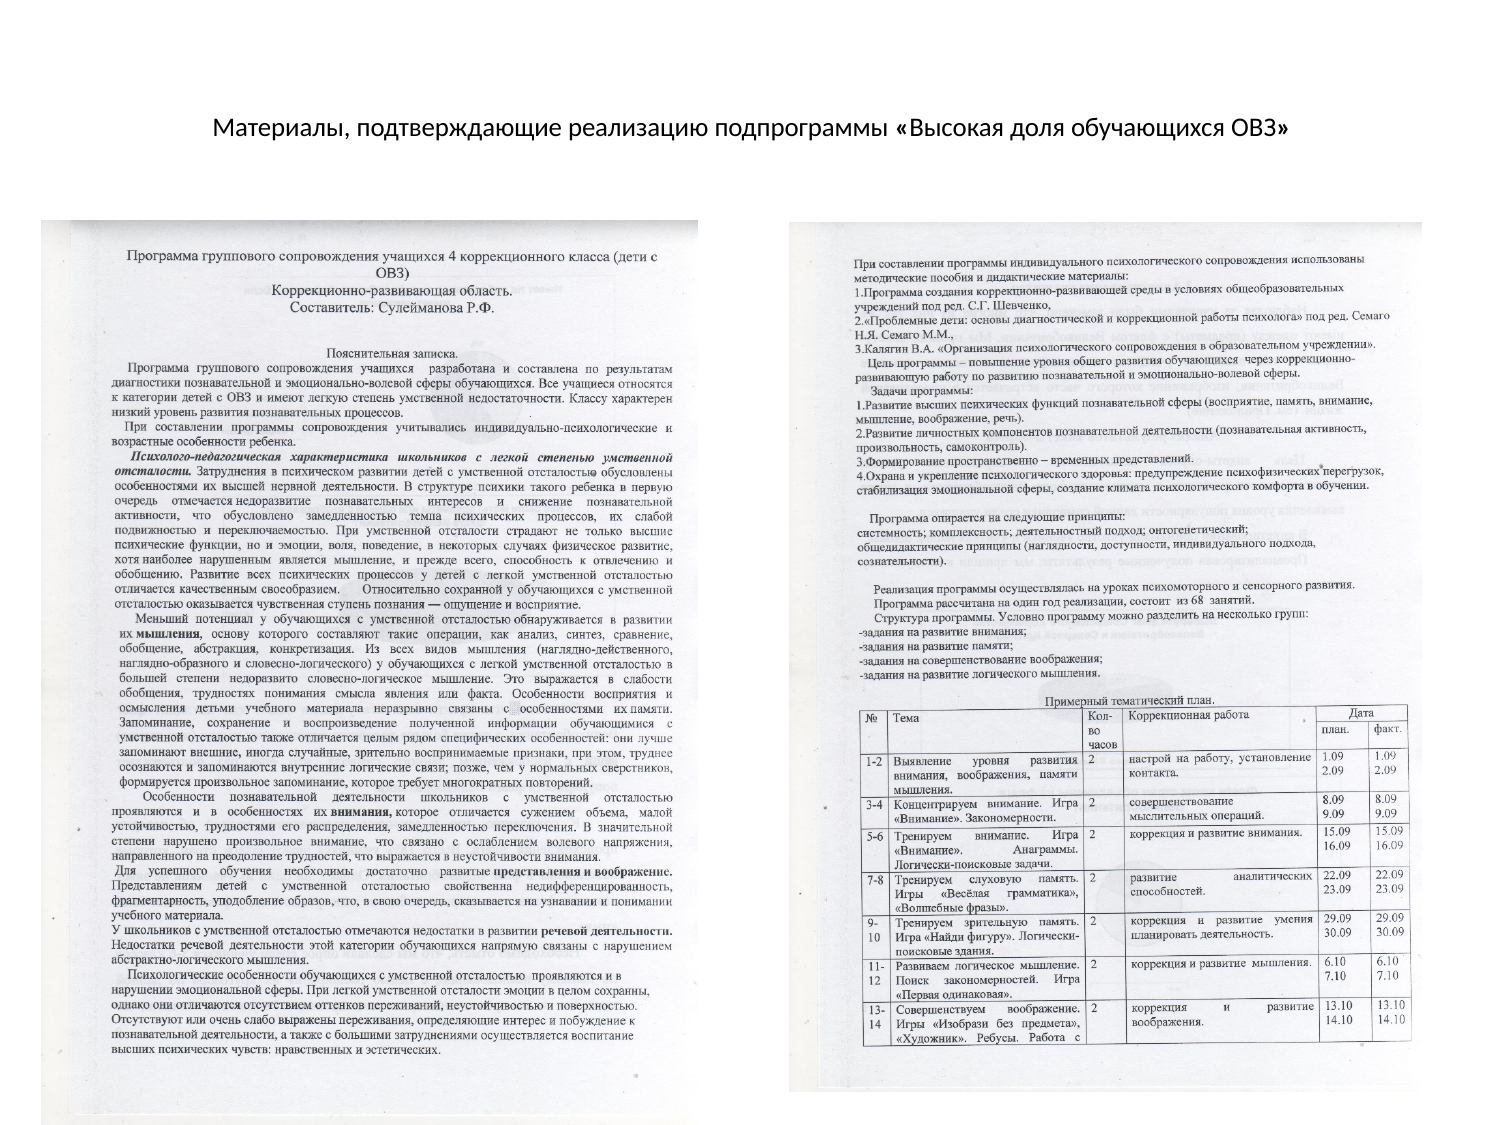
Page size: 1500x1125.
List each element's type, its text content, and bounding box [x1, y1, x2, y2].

picture [40, 220, 699, 1125]
picture [789, 222, 1422, 1093]
title Материалы, подтверждающие реализацию подпрограммы «Высокая доля обучающихся ОВЗ» [76, 101, 1427, 183]
